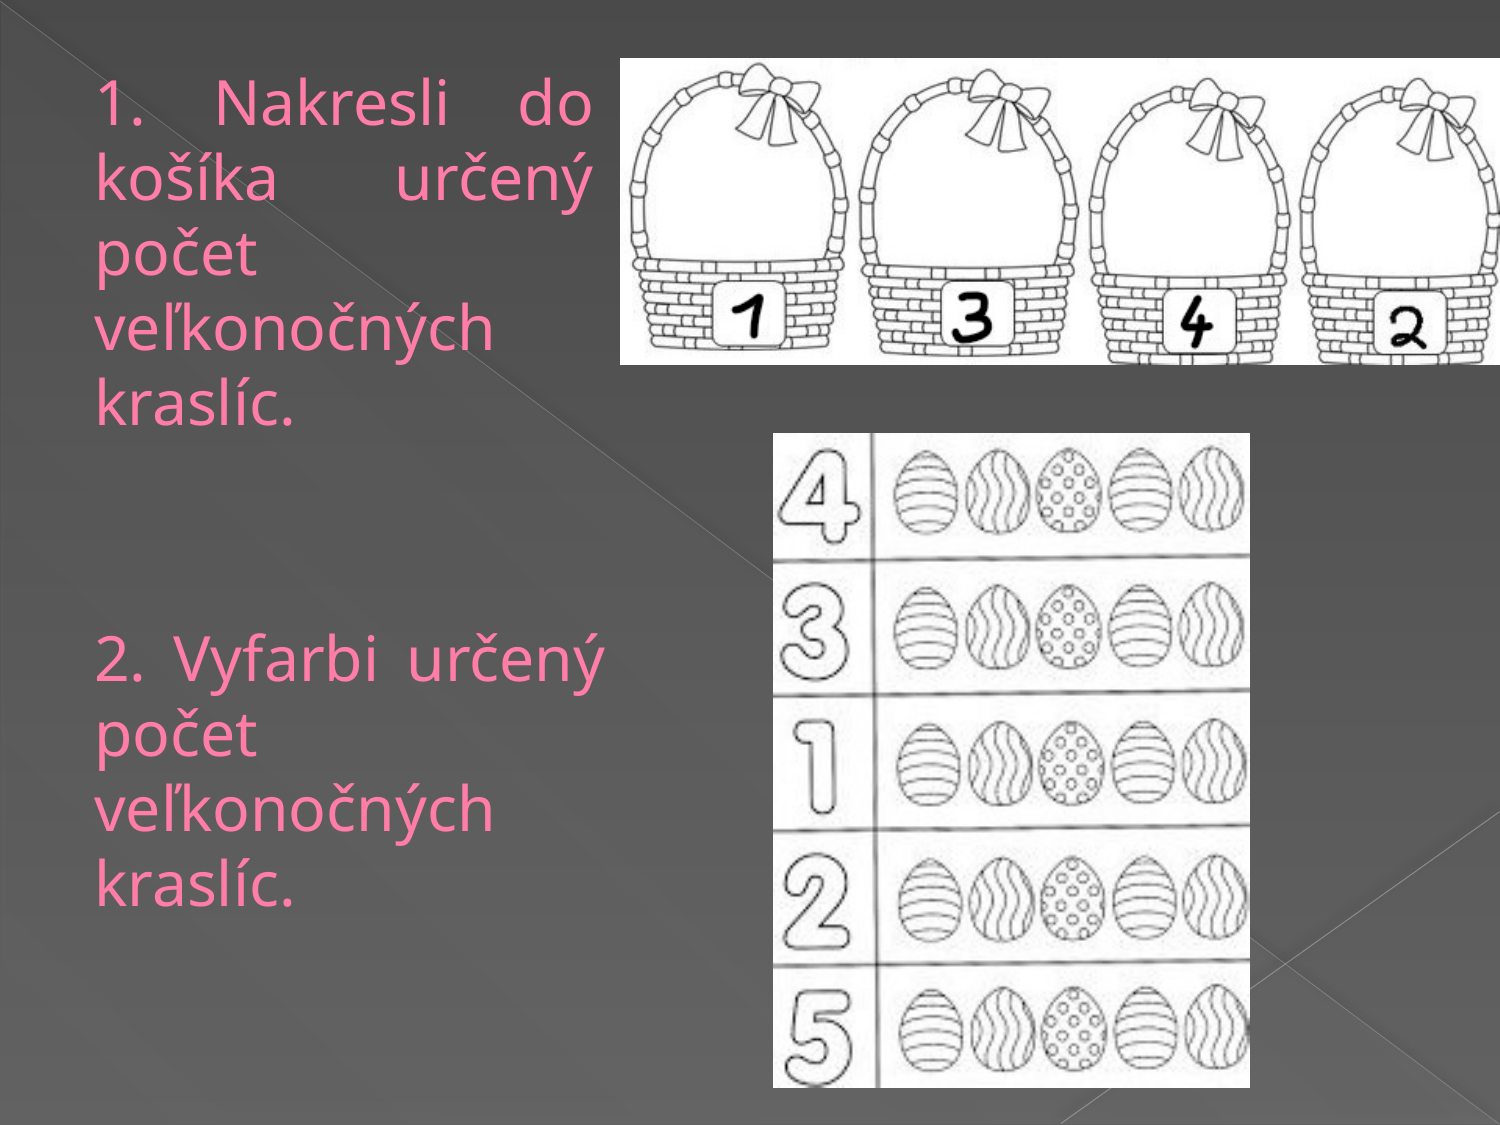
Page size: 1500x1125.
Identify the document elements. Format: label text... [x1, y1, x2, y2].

title 1. Nakresli do košíka určený počet veľkonočných kraslíc. [0, 43, 610, 457]
text_box 2. Vyfarbi určený počet veľkonočných kraslíc. [0, 562, 622, 976]
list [619, 58, 1500, 365]
picture [773, 433, 1251, 1089]
